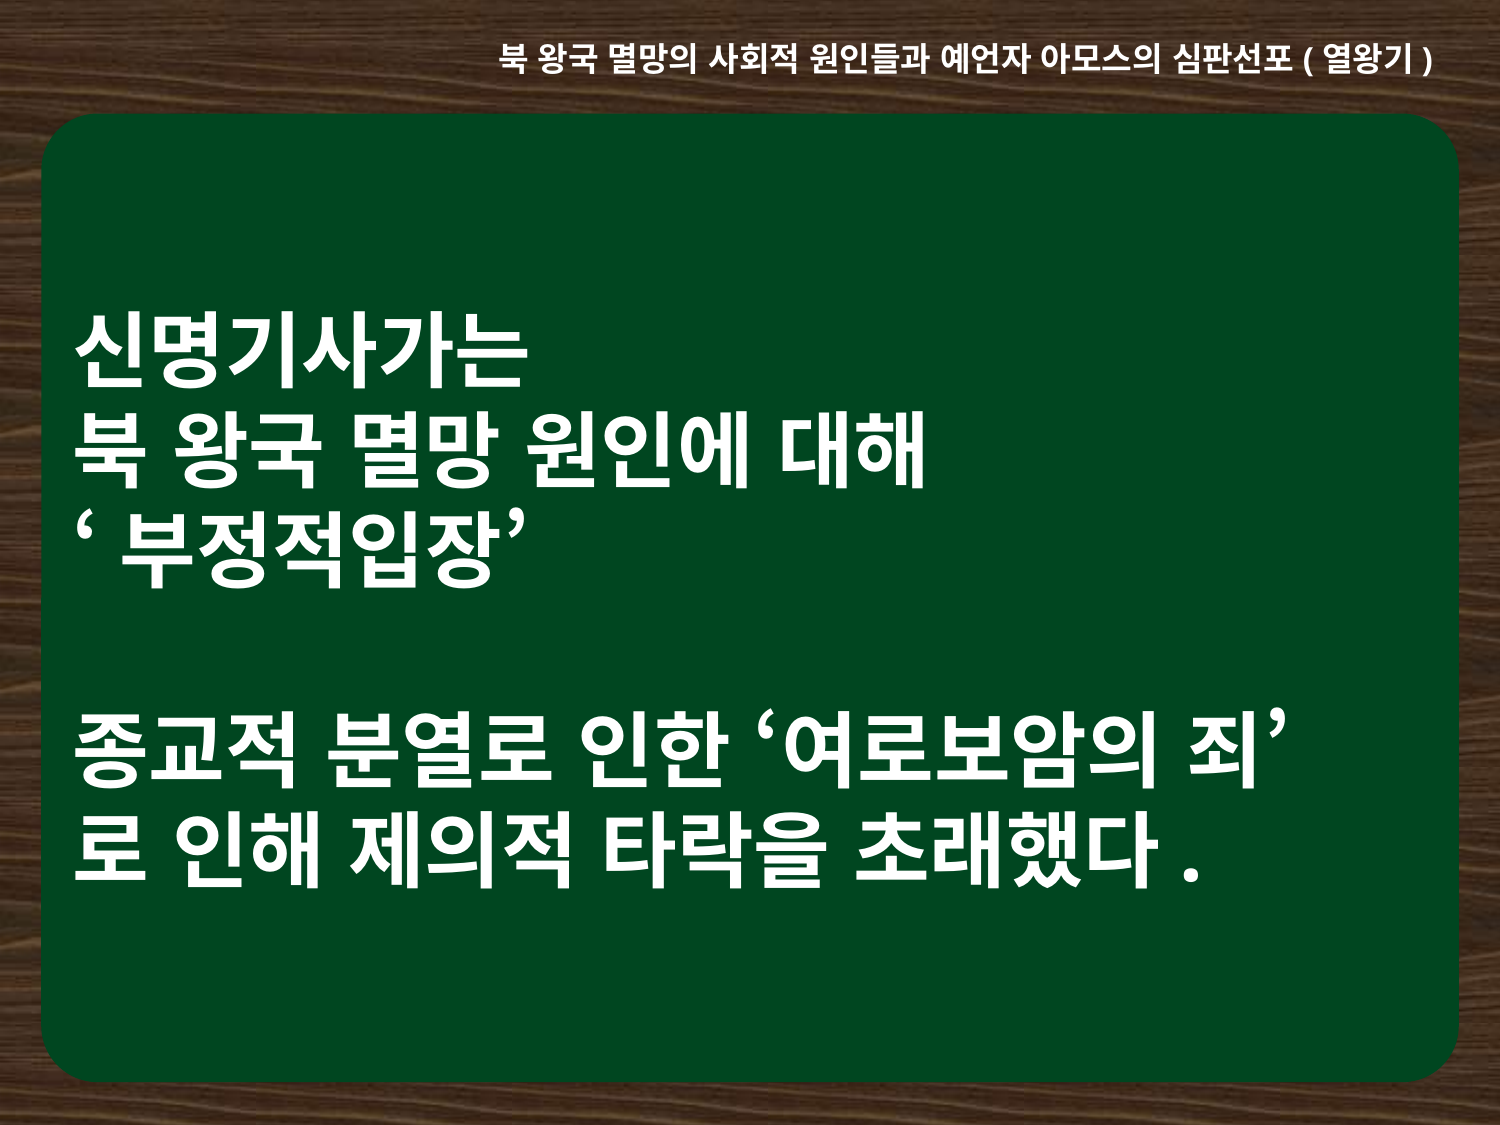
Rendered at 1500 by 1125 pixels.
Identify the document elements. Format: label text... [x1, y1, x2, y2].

text_box 북 왕국 멸망의 사회적 원인들과 예언자 아모스의 심판선포(열왕기) [483, 30, 1448, 86]
picture [0, 0, 1500, 1125]
text_box 신명기사가는 북 왕국 멸망 원인에 대해 ‘부정적입장’ 종교적 분열로 인한 ‘여로보암의 죄’ 로 인해 제의적 타락을 초래했다. [39, 111, 1461, 1085]
